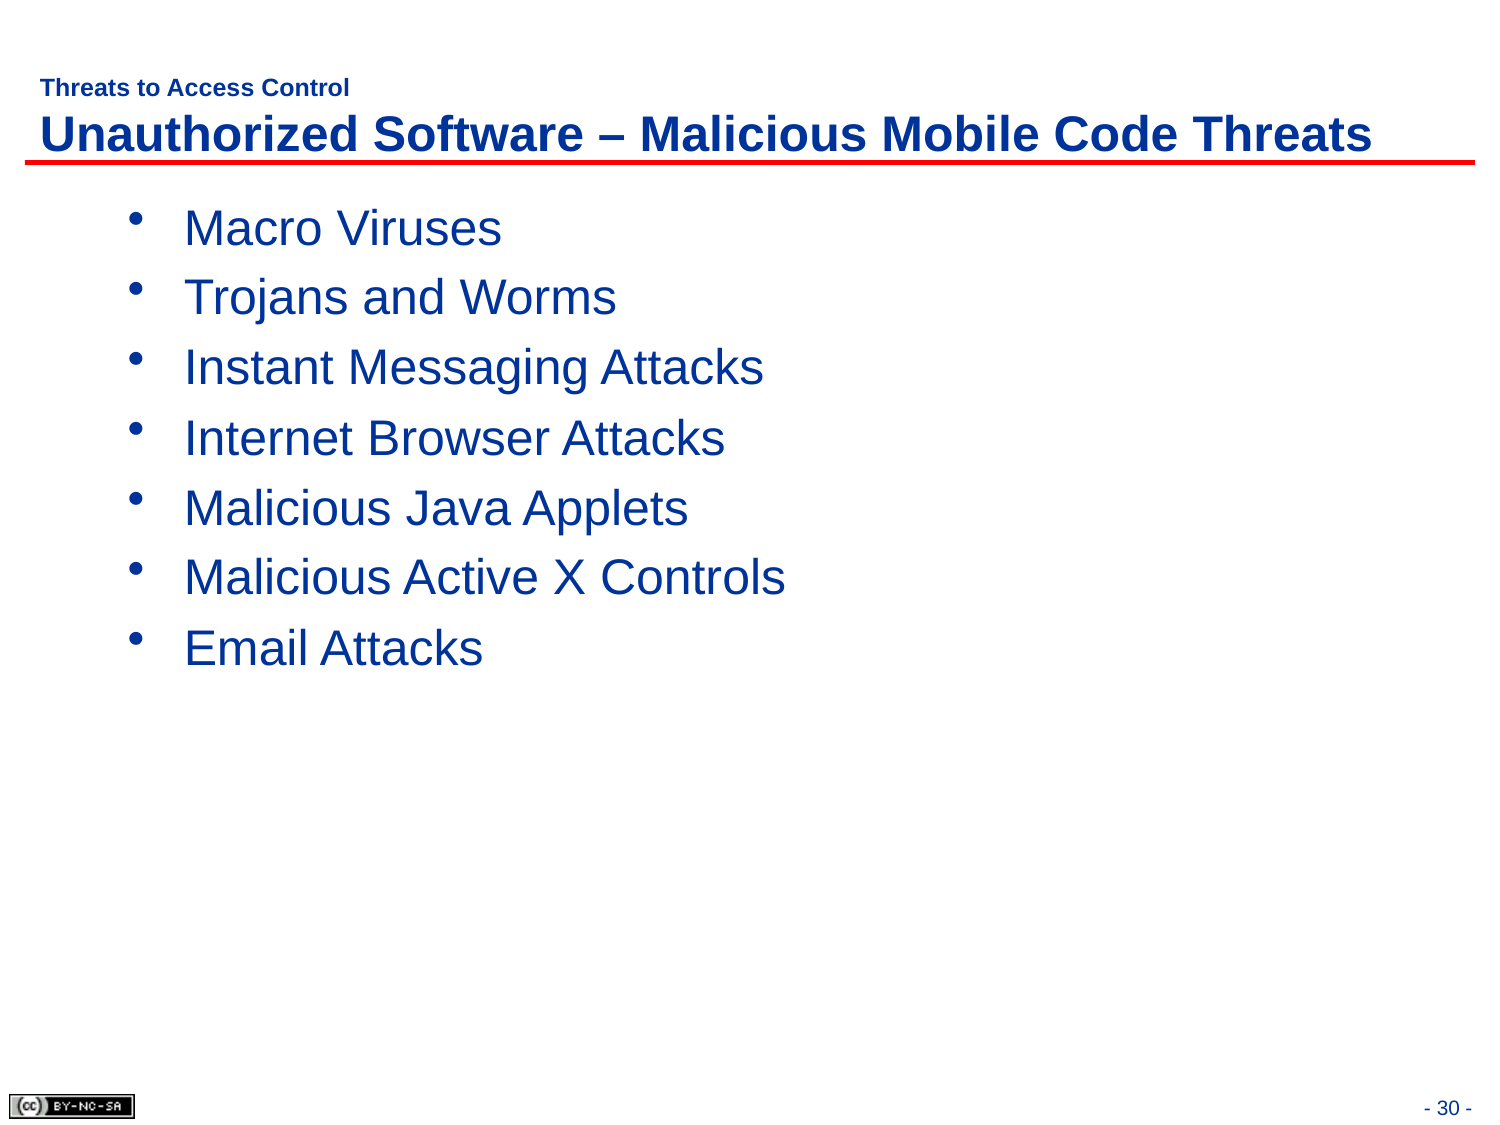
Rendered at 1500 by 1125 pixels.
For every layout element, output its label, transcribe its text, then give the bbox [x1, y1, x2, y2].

list Macro Viruses Trojans and Worms Instant Messaging Attacks Internet Browser Attacks Malicious Java Applets Malicious Active X Controls Email Attacks [112, 187, 1388, 1076]
title Threats to Access Control Unauthorized Software – Malicious Mobile Code Threats [24, 0, 1476, 169]
picture [9, 1094, 135, 1119]
slide_number - 30 - [1287, 1087, 1488, 1125]
